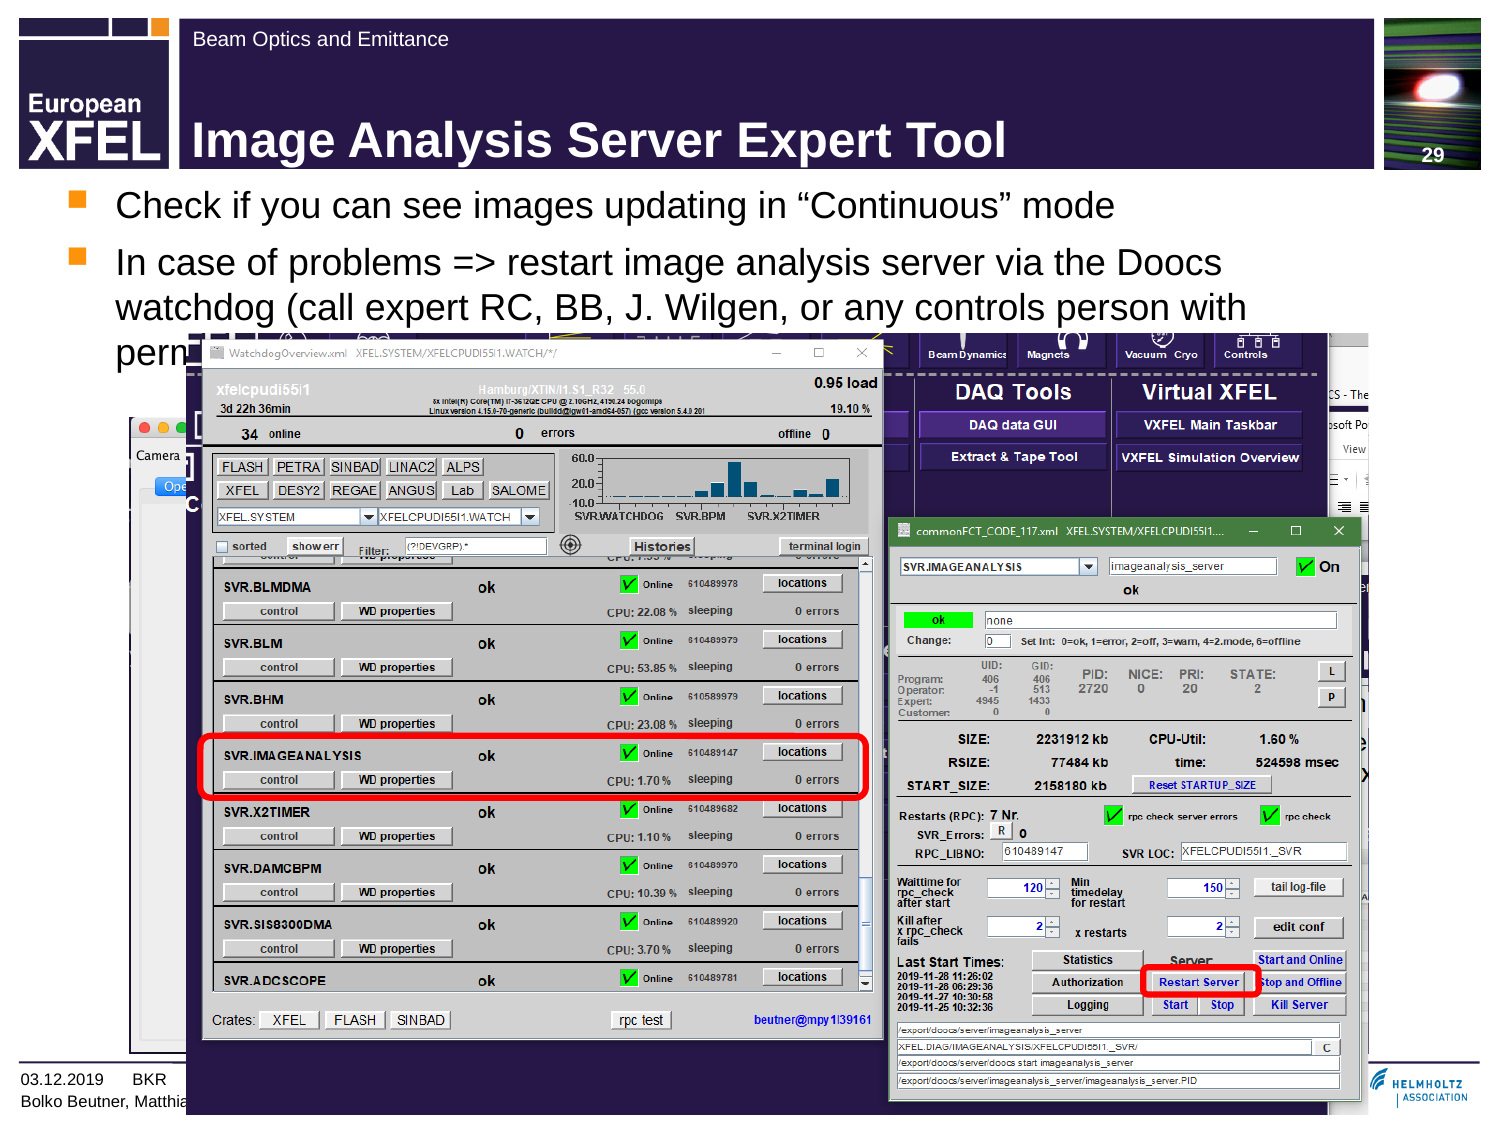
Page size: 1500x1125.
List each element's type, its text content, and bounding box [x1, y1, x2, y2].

list Check if you can see images updating in “Continuous” mode In case of problems => restart image analysis server via the Doocs watchdog (call expert RC, BB, J. Wilgen, or any controls person with permission) [66, 180, 1375, 1031]
picture [129, 333, 1369, 1115]
title Image Analysis Server Expert Tool [179, 50, 1375, 168]
picture [19, 18, 169, 169]
picture [1370, 1068, 1467, 1108]
picture [1384, 18, 1481, 170]
